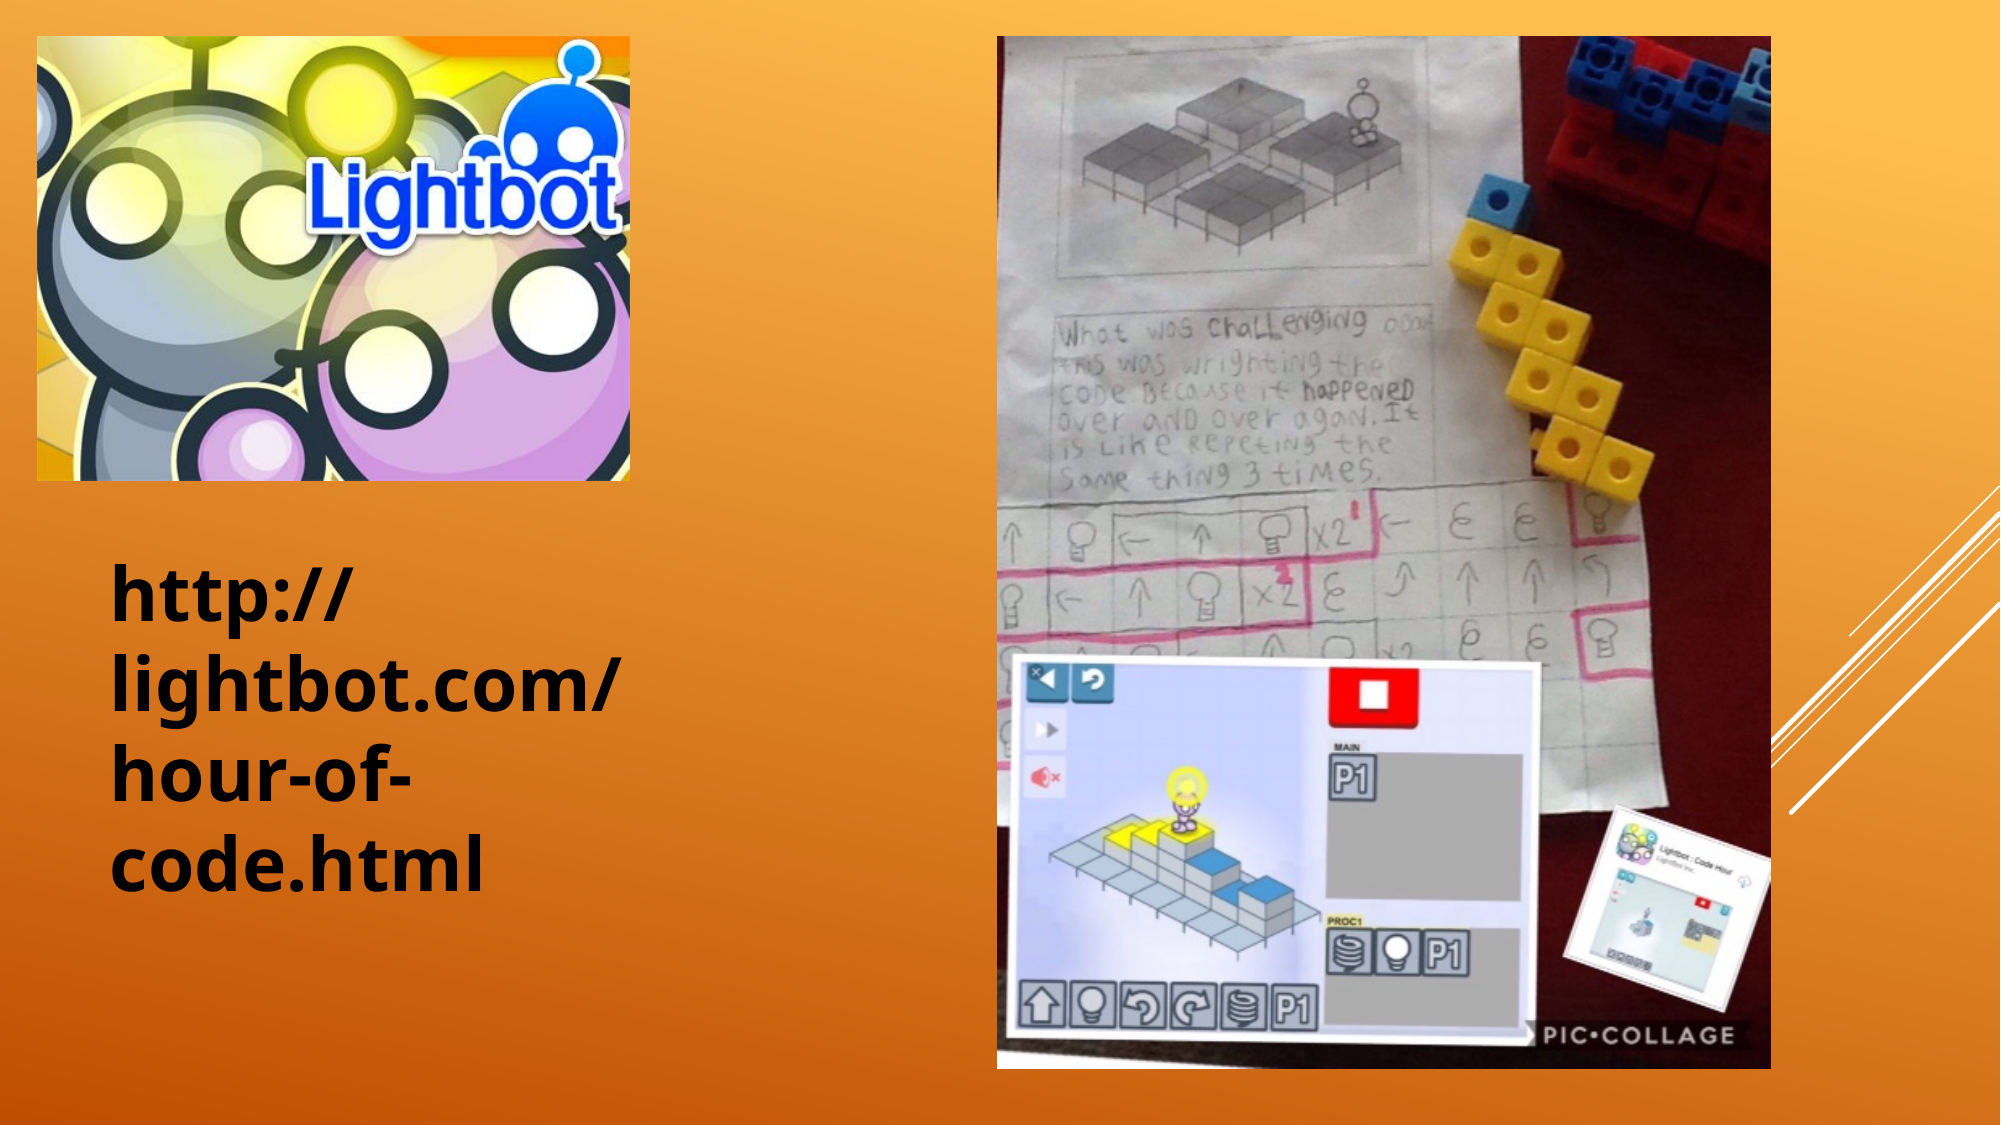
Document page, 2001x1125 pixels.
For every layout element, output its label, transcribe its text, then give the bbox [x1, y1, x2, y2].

picture [37, 36, 630, 482]
picture [996, 36, 1771, 1069]
text_box http://lightbot.com/hour-of-code.html [95, 538, 786, 914]
